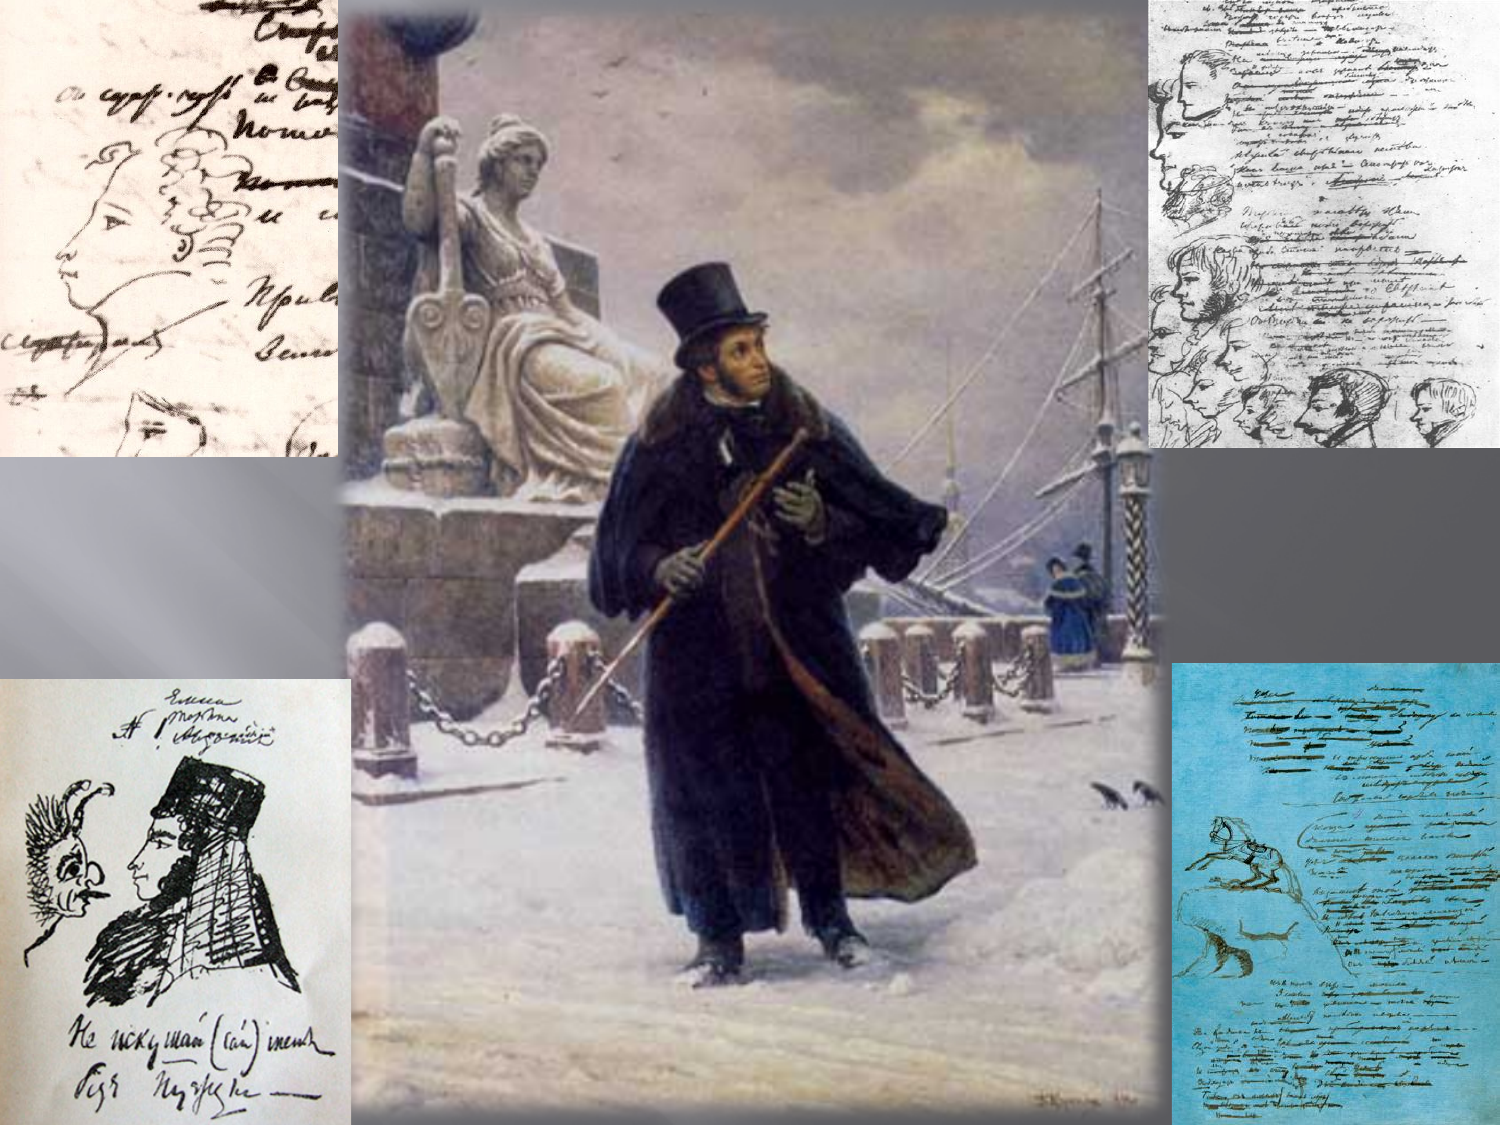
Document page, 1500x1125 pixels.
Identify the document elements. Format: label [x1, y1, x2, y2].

picture [1171, 663, 1500, 1125]
picture [1148, 0, 1500, 448]
picture [0, 0, 338, 458]
list [327, 0, 1174, 1125]
picture [0, 679, 352, 1125]
